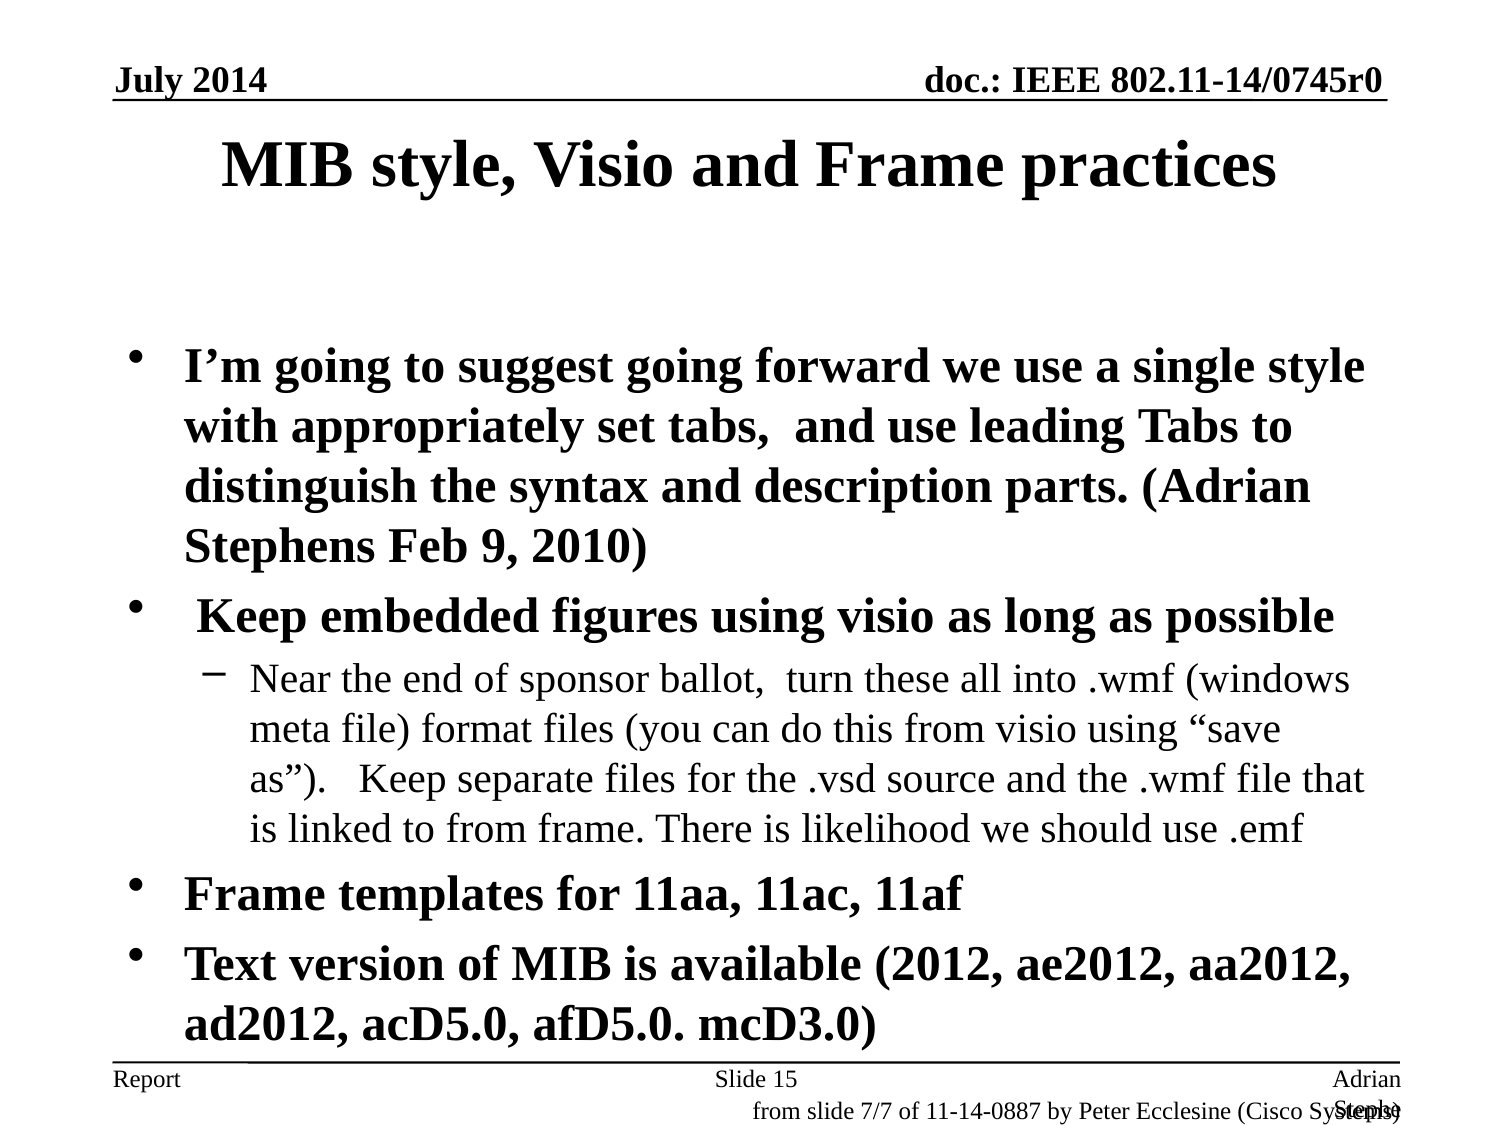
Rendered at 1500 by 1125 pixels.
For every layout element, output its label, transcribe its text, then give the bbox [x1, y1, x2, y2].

title MIB style, Visio and Frame practices [112, 112, 1388, 288]
list I’m going to suggest going forward we use a single style with appropriately set tabs, and use leading Tabs to distinguish the syntax and description parts. (Adrian Stephens Feb 9, 2010) Keep embedded figures using visio as long as possible Near the end of sponsor ballot, turn these all into .wmf (windows meta file) format files (you can do this from visio using “save as”). Keep separate files for the .vsd source and the .wmf file that is linked to from frame. There is likelihood we should use .emf Frame templates for 11aa, 11ac, 11af Text version of MIB is available (2012, ae2012, aa2012, ad2012, acD5.0, afD5.0. mcD3.0) [112, 324, 1388, 1063]
text_box from slide 7/7 of 11-14-0887 by Peter Ecclesine (Cisco Systems) [343, 1087, 1417, 1125]
slide_number Slide 15 [712, 1061, 800, 1093]
footer Adrian Stephens, Intel Corporation [1324, 1061, 1402, 1087]
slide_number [114, 54, 374, 101]
